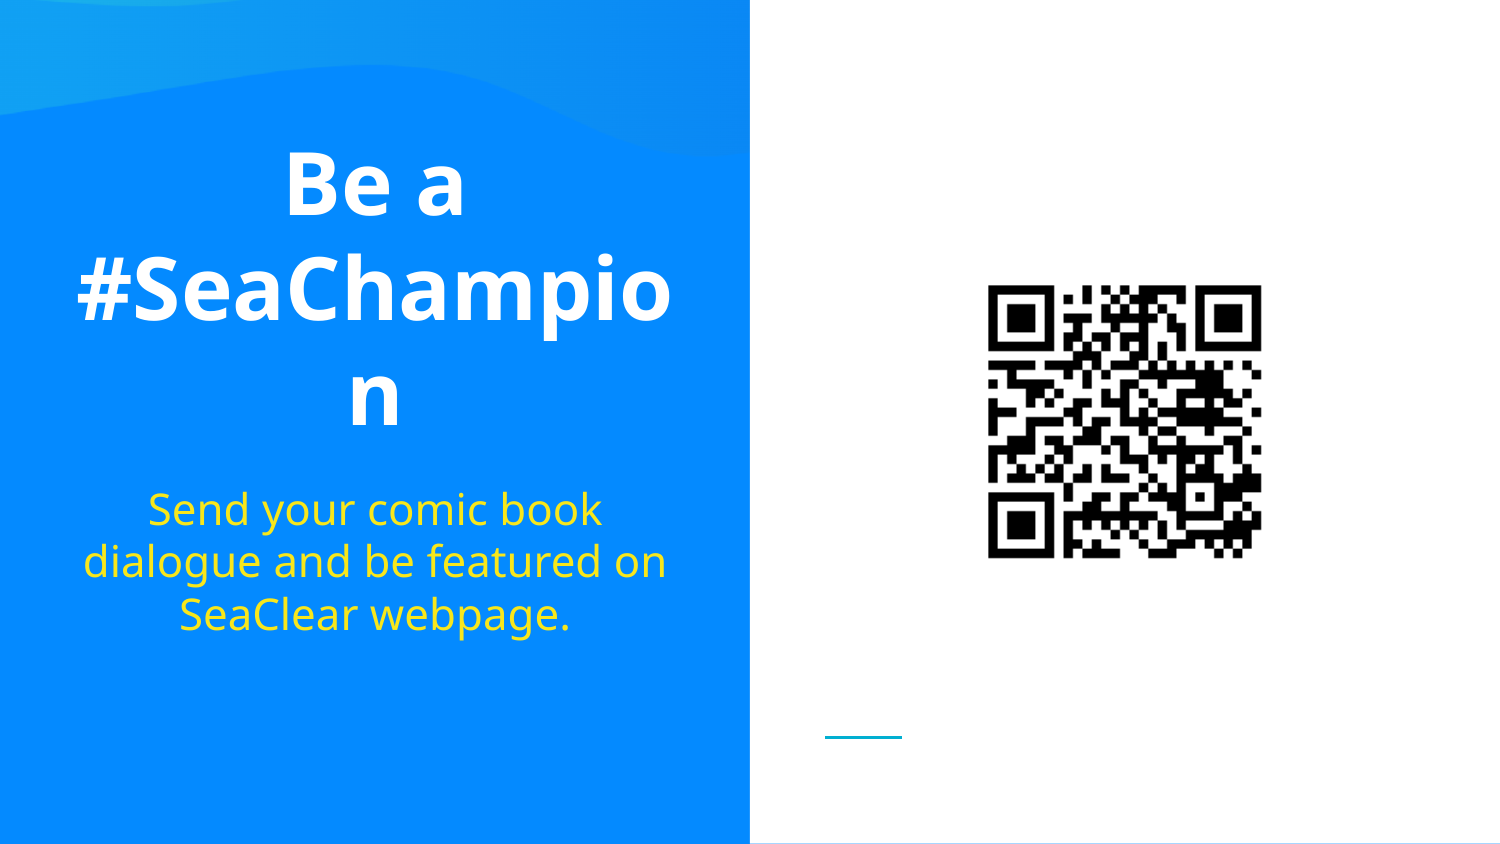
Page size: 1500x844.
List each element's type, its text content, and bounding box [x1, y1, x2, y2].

picture [0, 0, 749, 844]
picture [929, 226, 1321, 618]
title Be a #SeaChampion [43, 177, 708, 458]
subtitle Send your comic book dialogue and be featured on SeaClear webpage. [43, 466, 708, 700]
